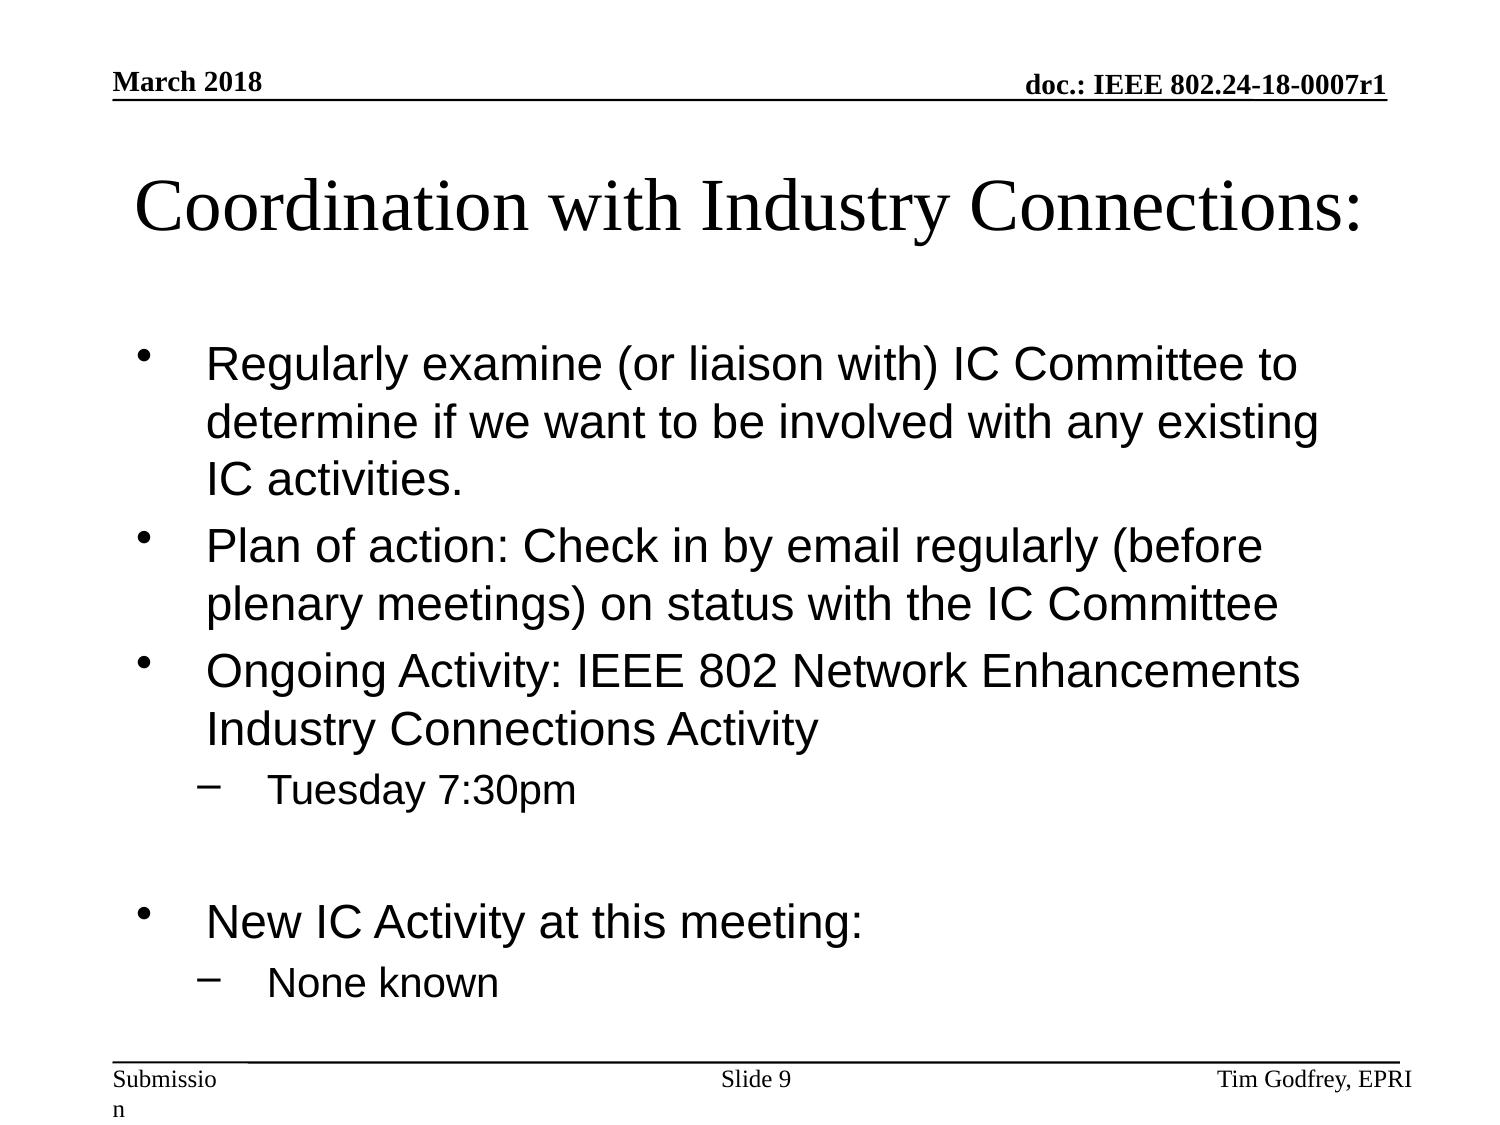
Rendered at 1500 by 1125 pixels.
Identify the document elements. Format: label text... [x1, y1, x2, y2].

title Coordination with Industry Connections: [112, 112, 1388, 288]
footer Tim Godfrey, EPRI [900, 1062, 1413, 1093]
list Regularly examine (or liaison with) IC Committee to determine if we want to be involved with any existing IC activities. Plan of action: Check in by email regularly (before plenary meetings) on status with the IC Committee Ongoing Activity: IEEE 802 Network Enhancements Industry Connections Activity Tuesday 7:30pm New IC Activity at this meeting: None known [112, 324, 1388, 1015]
slide_number Slide 9 [712, 1062, 800, 1093]
